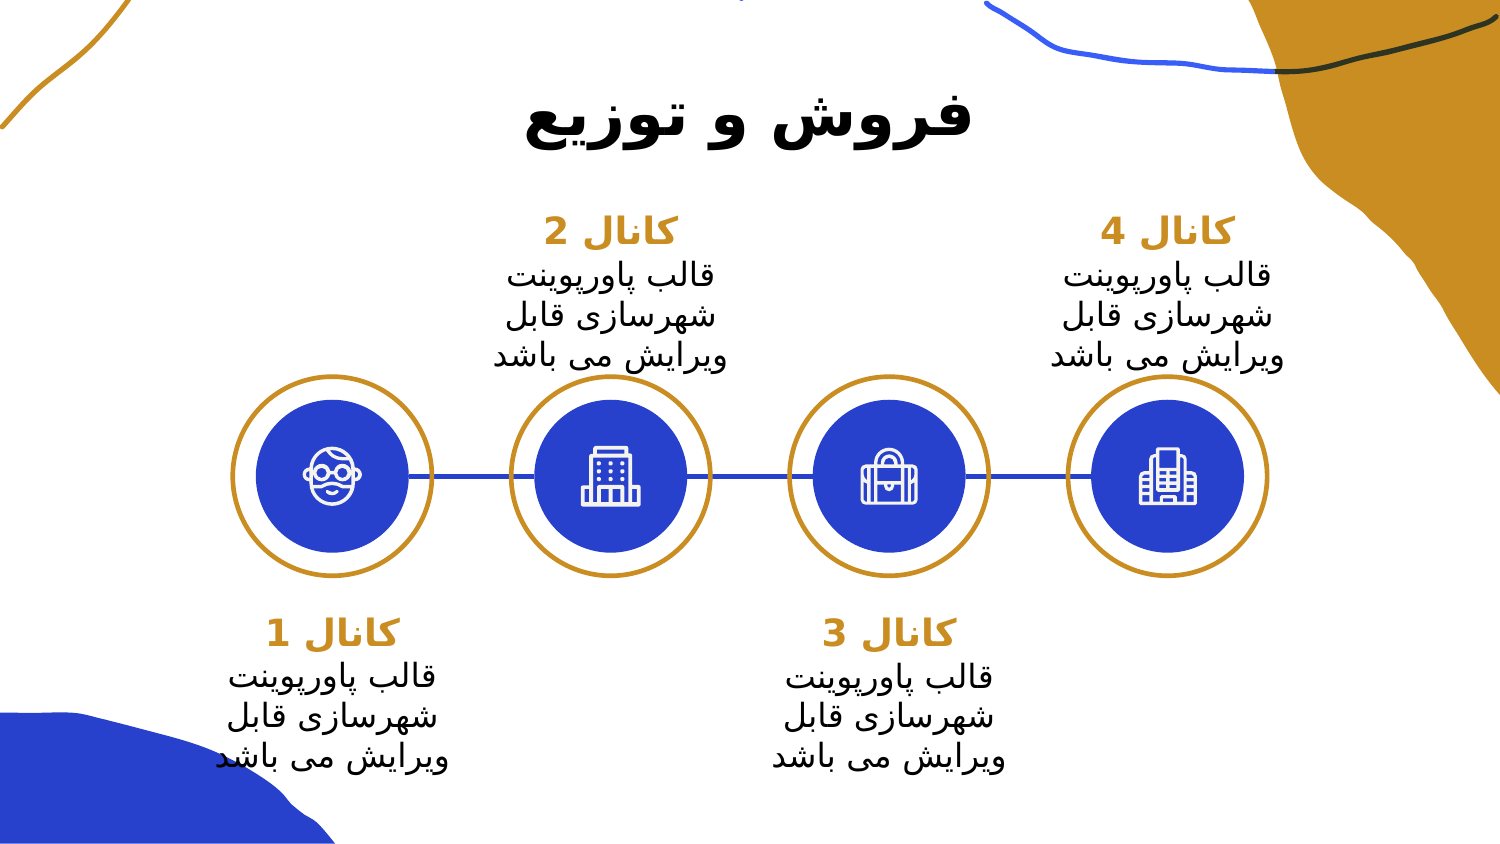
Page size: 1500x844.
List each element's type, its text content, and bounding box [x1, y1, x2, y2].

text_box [232, 376, 1268, 576]
text_box قالب پاورپوینت شهرسازی قابل ویرایش می باشد [748, 639, 1030, 752]
text_box قالب پاورپوینت شهرسازی قابل ویرایش می باشد [470, 238, 752, 351]
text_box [302, 446, 363, 507]
text_box قالب پاورپوینت شهرسازی قابل ویرایش می باشد [191, 639, 473, 743]
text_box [580, 445, 641, 507]
text_box کانال 1 [191, 593, 473, 639]
text_box کانال 4 [1027, 192, 1308, 238]
text_box کانال 2 [470, 192, 752, 238]
text_box کانال 3 [748, 593, 1030, 639]
text_box قالب پاورپوینت شهرسازی قابل ویرایش می باشد [1027, 238, 1308, 351]
title فروش و توزیع [119, 72, 1381, 167]
